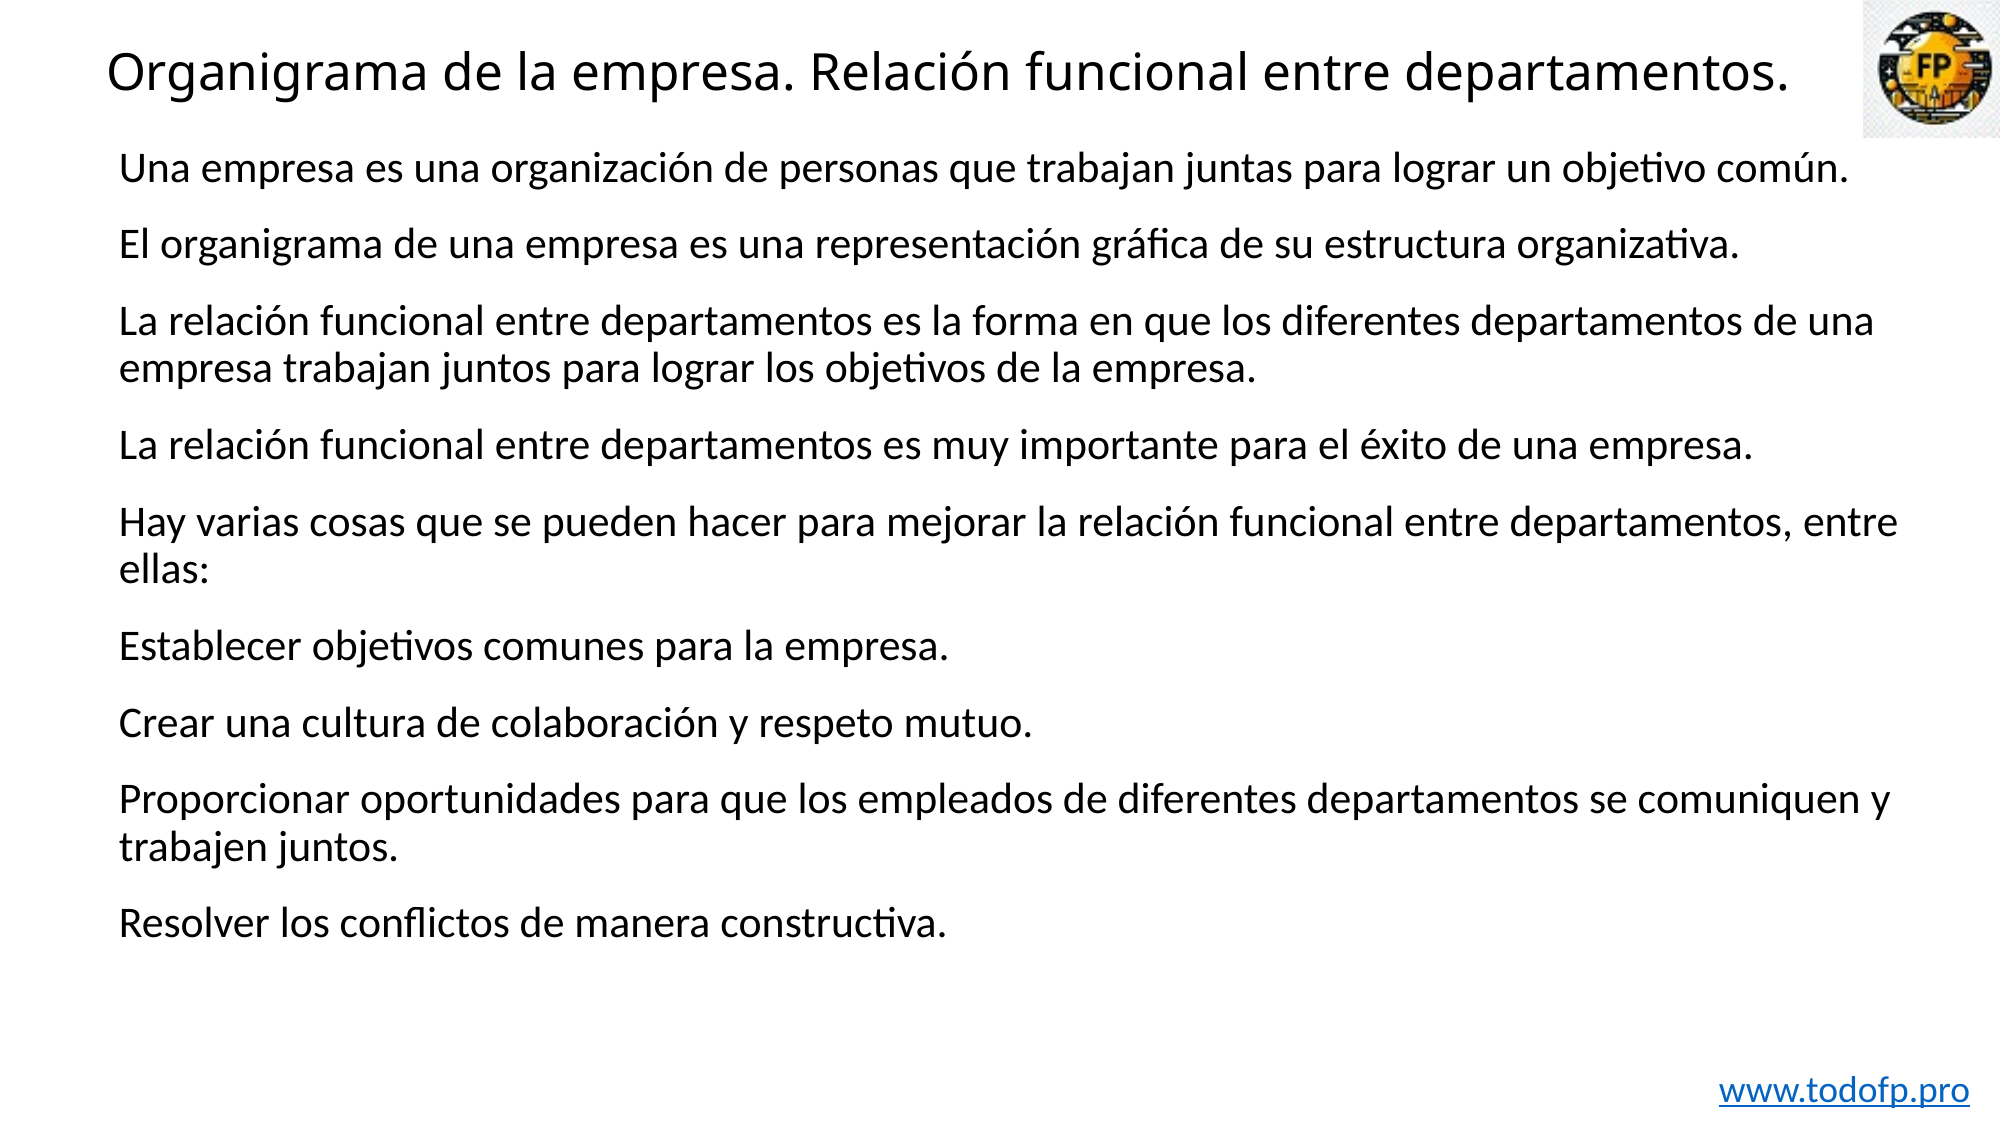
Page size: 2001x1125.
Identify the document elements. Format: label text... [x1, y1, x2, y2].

title Organigrama de la empresa. Relación funcional entre departamentos. [91, 16, 1819, 131]
picture [1863, 0, 2000, 138]
text_box www.todofp.pro [1692, 1057, 1986, 1117]
list Una empresa es una organización de personas que trabajan juntas para lograr un objetivo común. El organigrama de una empresa es una representación gráfica de su estructura organizativa. La relación funcional entre departamentos es la forma en que los diferentes departamentos de una empresa trabajan juntos para lograr los objetivos de la empresa. La relación funcional entre departamentos es muy importante para el éxito de una empresa. Hay varias cosas que se pueden hacer para mejorar la relación funcional entre departamentos, entre ellas: Establecer objetivos comunes para la empresa. Crear una cultura de colaboración y respeto mutuo. Proporcionar oportunidades para que los empleados de diferentes departamentos se comuniquen y trabajen juntos. Resolver los conflictos de manera constructiva. [104, 136, 1915, 1063]
